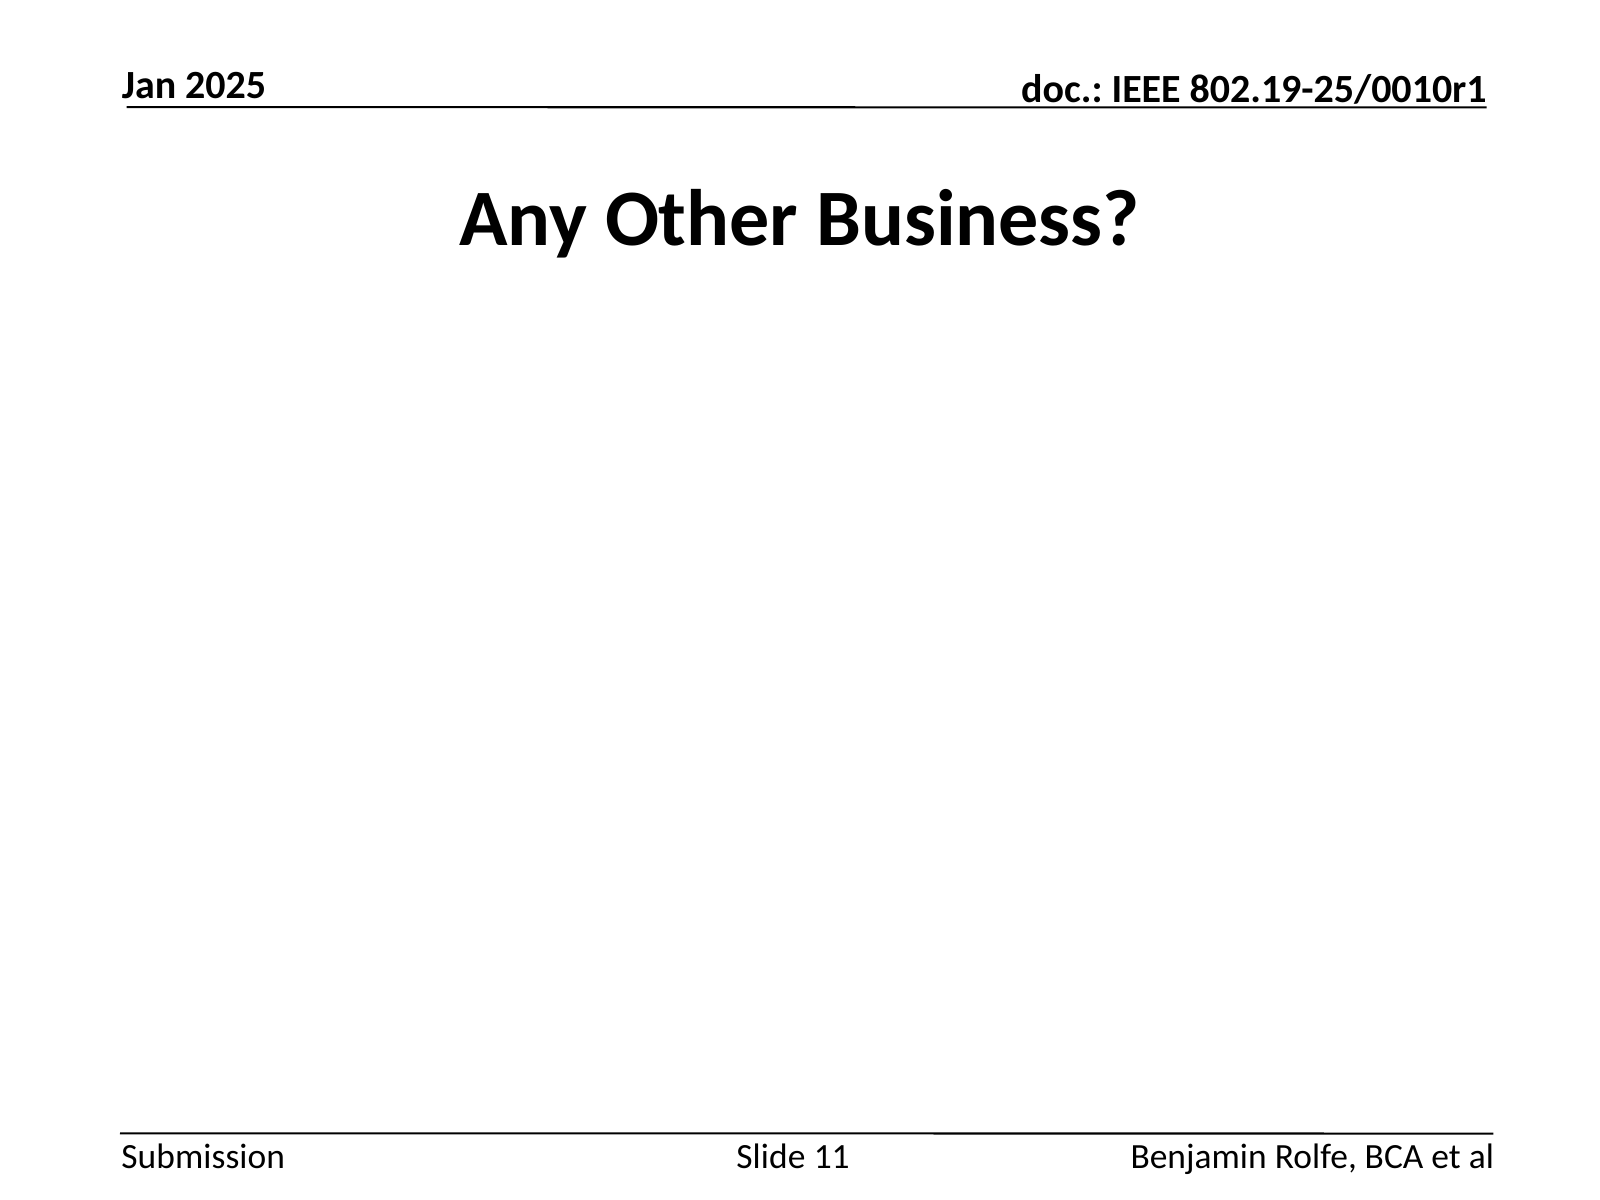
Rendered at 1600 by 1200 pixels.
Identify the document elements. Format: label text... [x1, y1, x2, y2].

footer Benjamin Rolfe, BCA et al [937, 1132, 1495, 1174]
title Any Other Business? [119, 119, 1480, 307]
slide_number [121, 58, 451, 107]
slide_number Slide 11 [733, 1132, 854, 1197]
